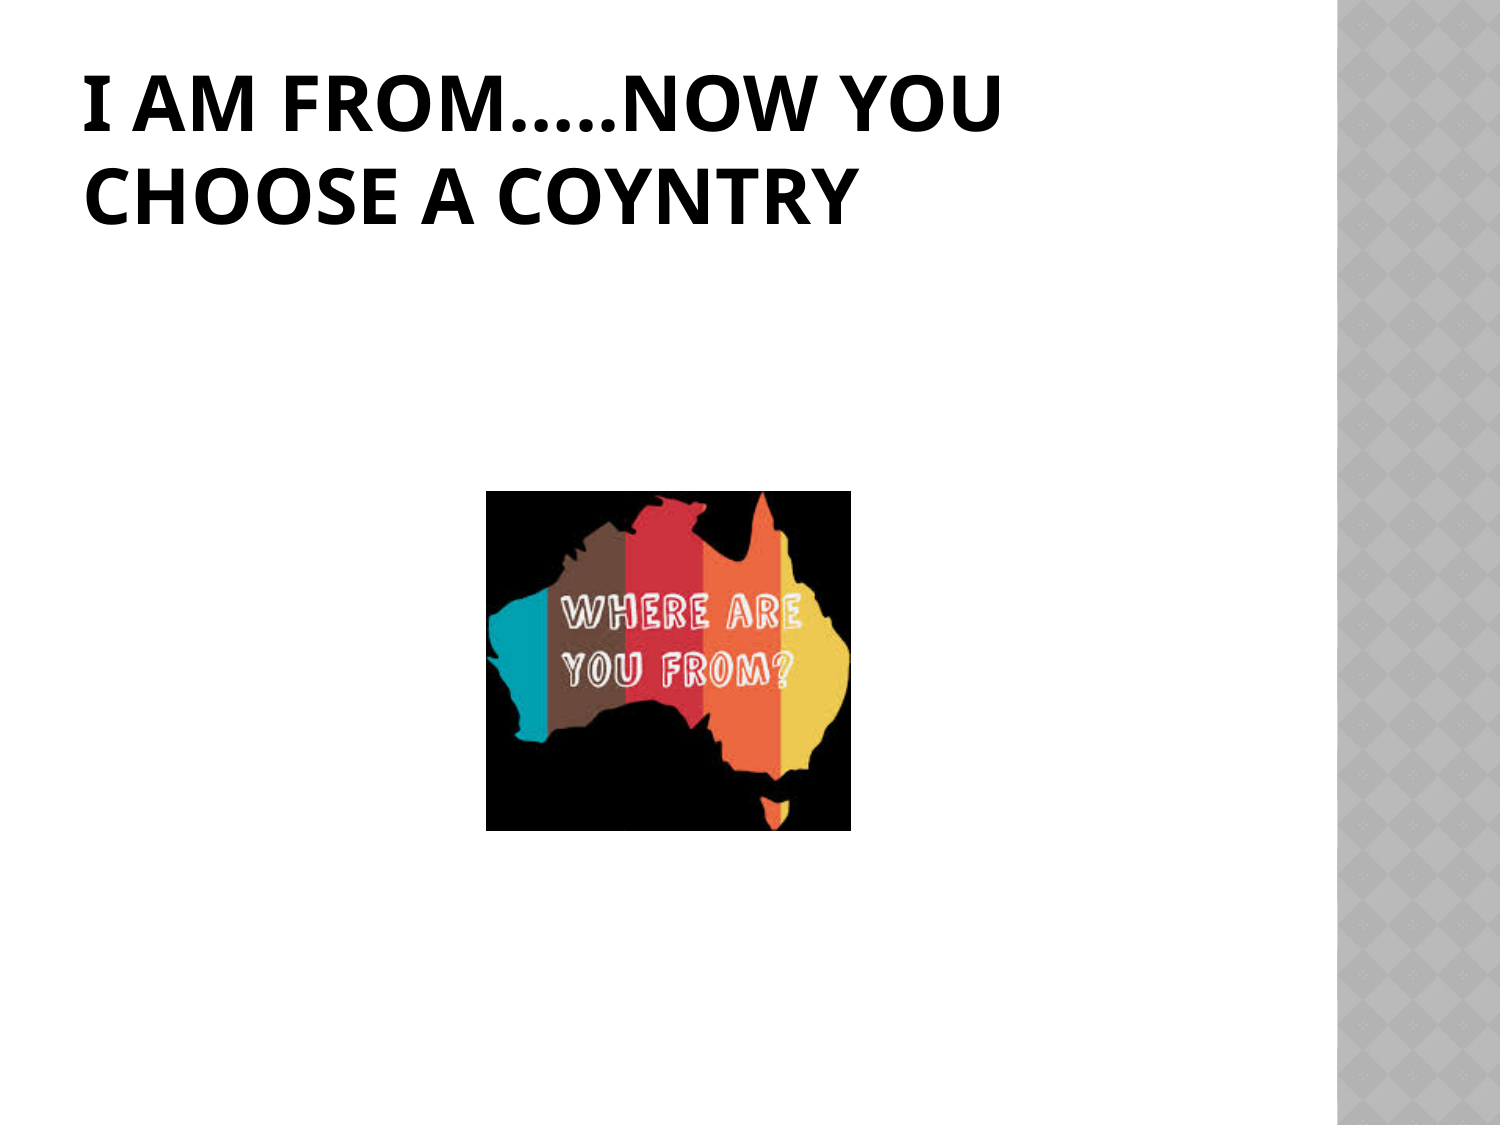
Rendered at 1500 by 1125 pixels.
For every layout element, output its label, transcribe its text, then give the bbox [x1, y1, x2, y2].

title I am from…..now you choose a coyntry [75, 52, 1263, 240]
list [486, 491, 852, 832]
